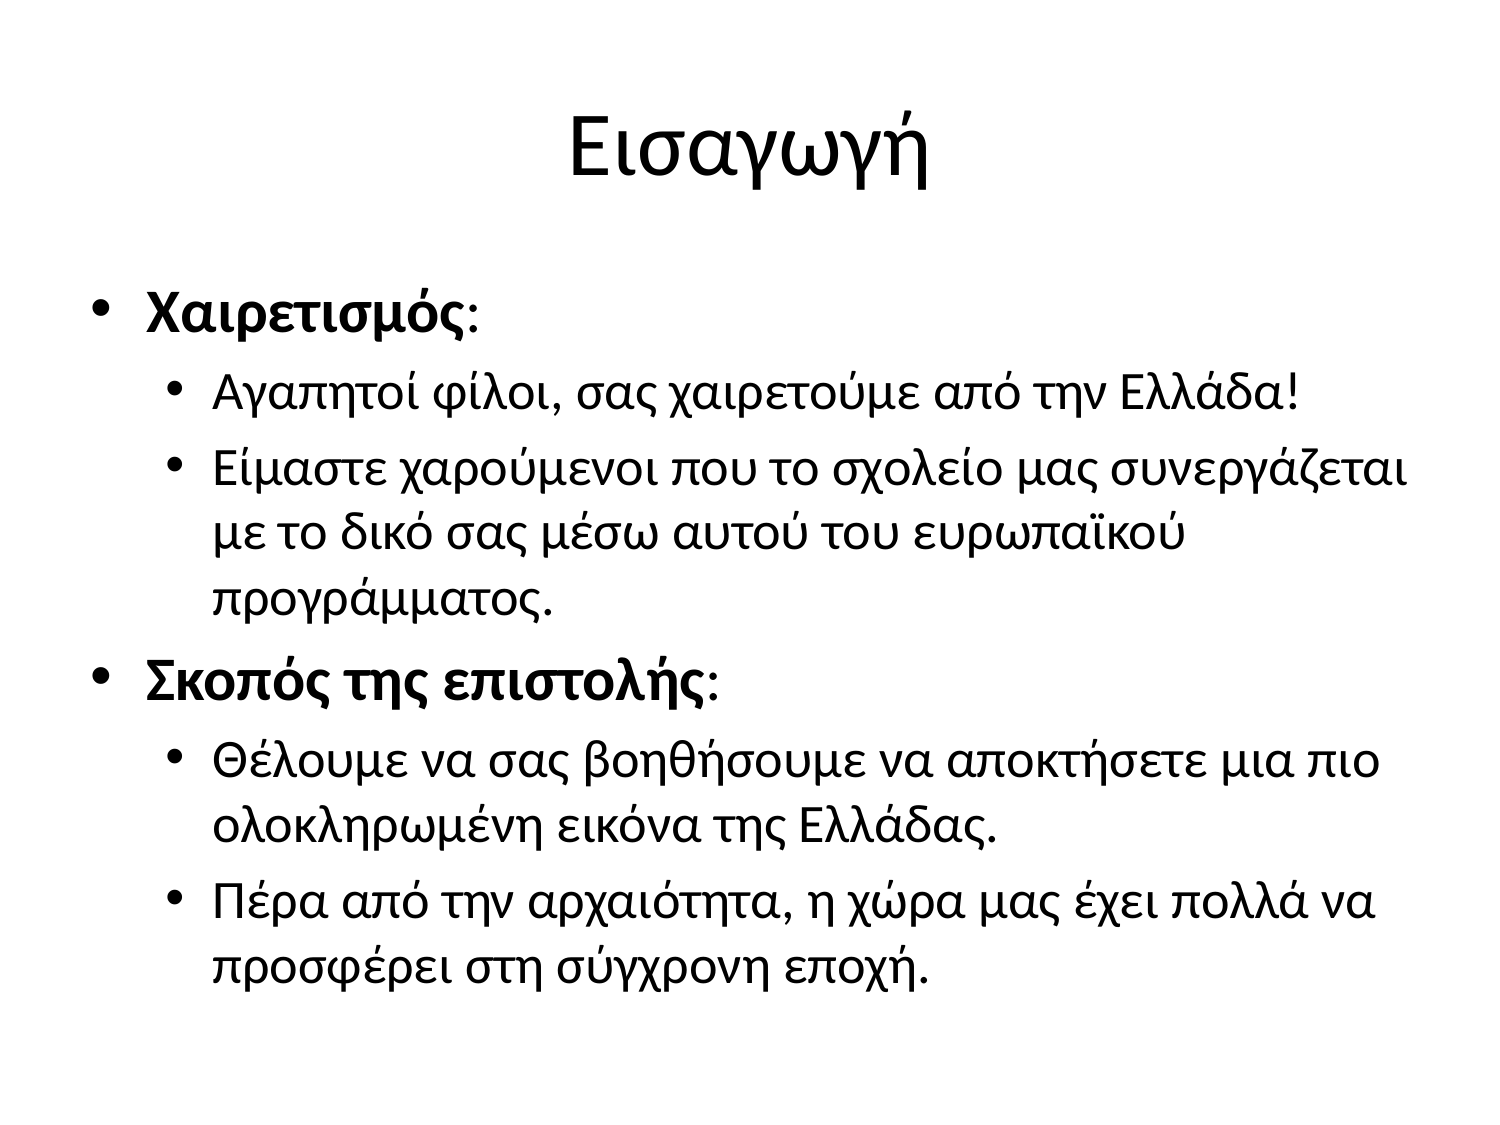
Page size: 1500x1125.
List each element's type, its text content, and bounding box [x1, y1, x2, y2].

list Χαιρετισμός: Αγαπητοί φίλοι, σας χαιρετούμε από την Ελλάδα! Είμαστε χαρούμενοι που το σχολείο μας συνεργάζεται με το δικό σας μέσω αυτού του ευρωπαϊκού προγράμματος. Σκοπός της επιστολής: Θέλουμε να σας βοηθήσουμε να αποκτήσετε μια πιο ολοκληρωμένη εικόνα της Ελλάδας. Πέρα από την αρχαιότητα, η χώρα μας έχει πολλά να προσφέρει στη σύγχρονη εποχή. [75, 262, 1425, 1005]
title Εισαγωγή [75, 45, 1425, 233]
